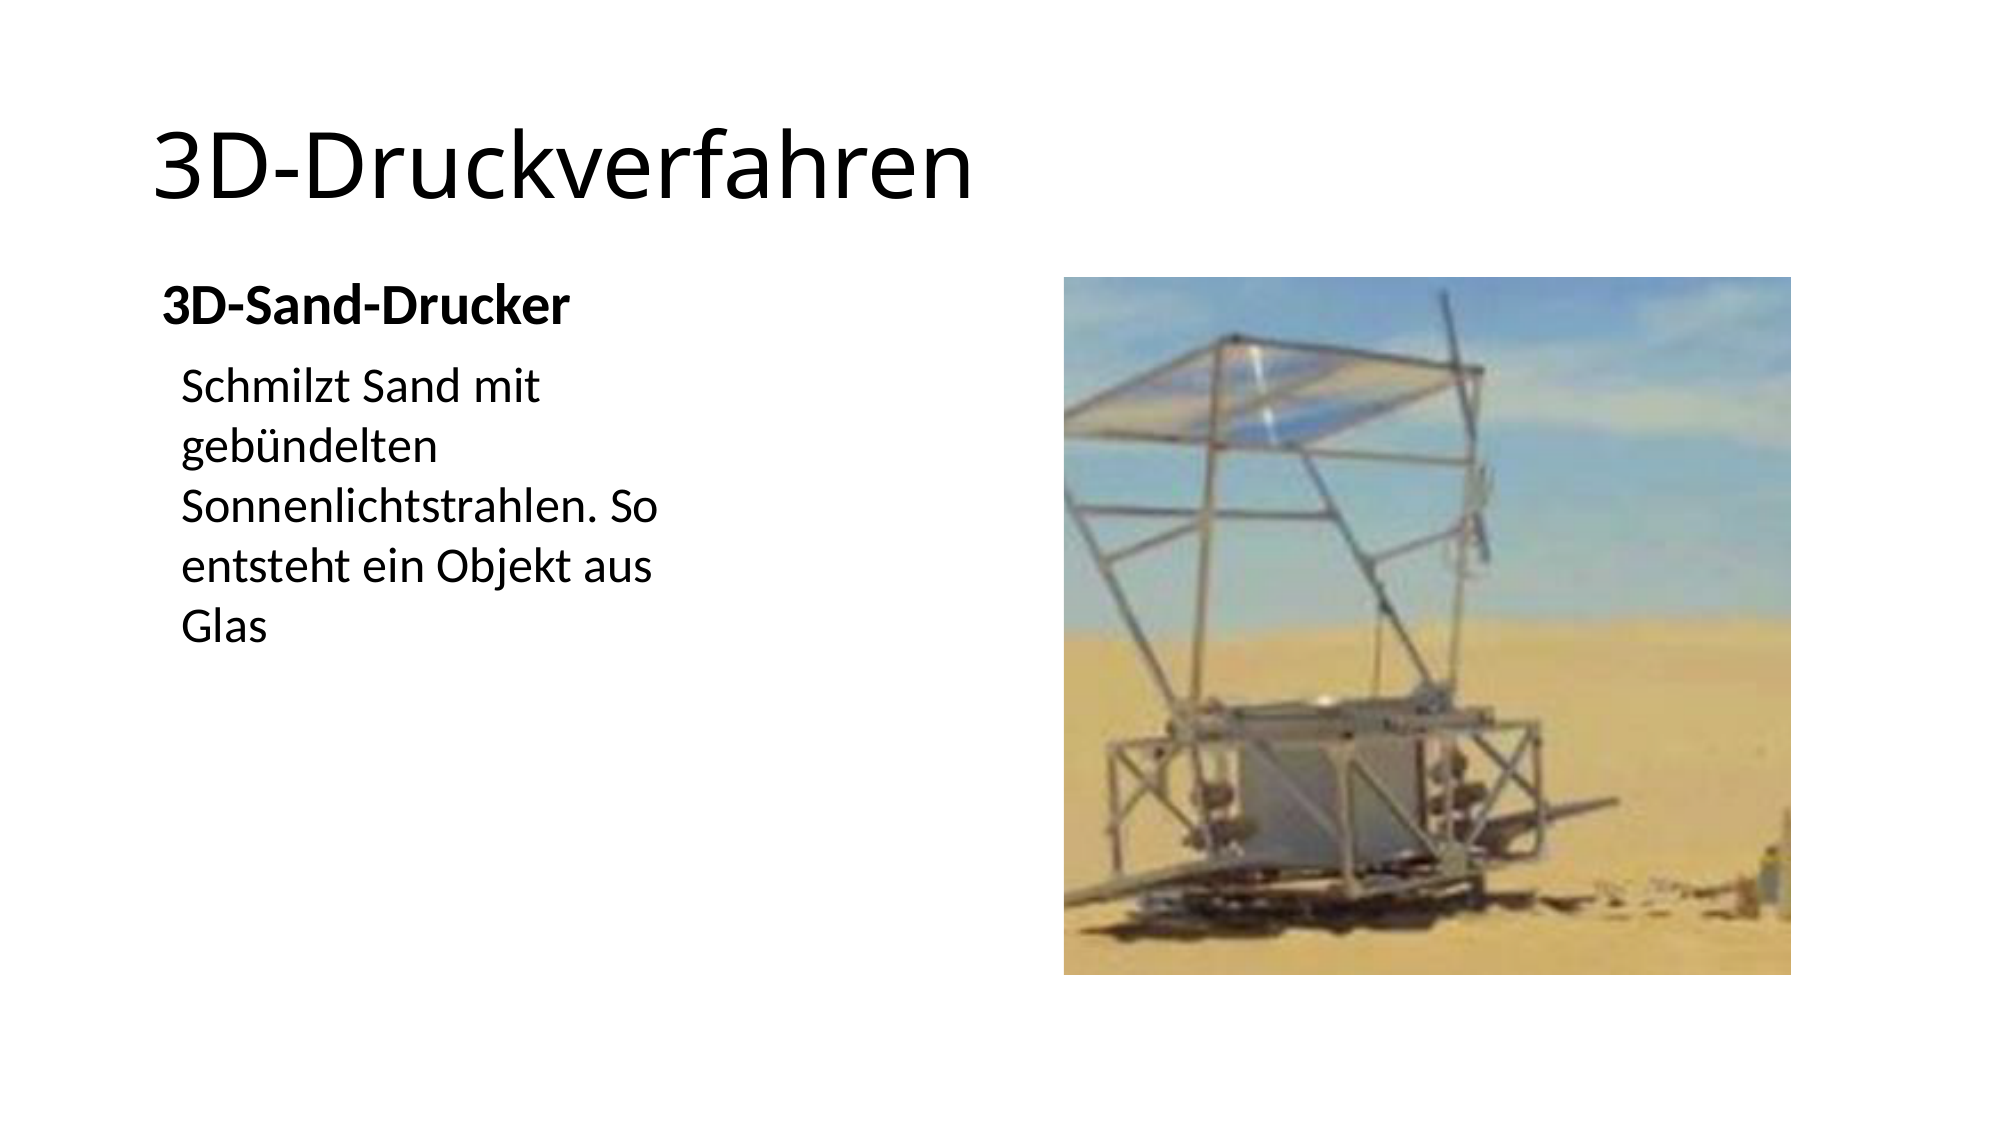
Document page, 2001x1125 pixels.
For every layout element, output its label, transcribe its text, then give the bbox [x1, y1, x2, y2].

list 3D-Sand-Drucker [145, 209, 993, 345]
title 3D-Druckverfahren [137, 59, 1863, 278]
list Schmilzt Sand mit gebündelten Sonnenlichtstrahlen. So entsteht ein Objekt aus Glas [166, 344, 706, 662]
picture [1063, 277, 1791, 975]
